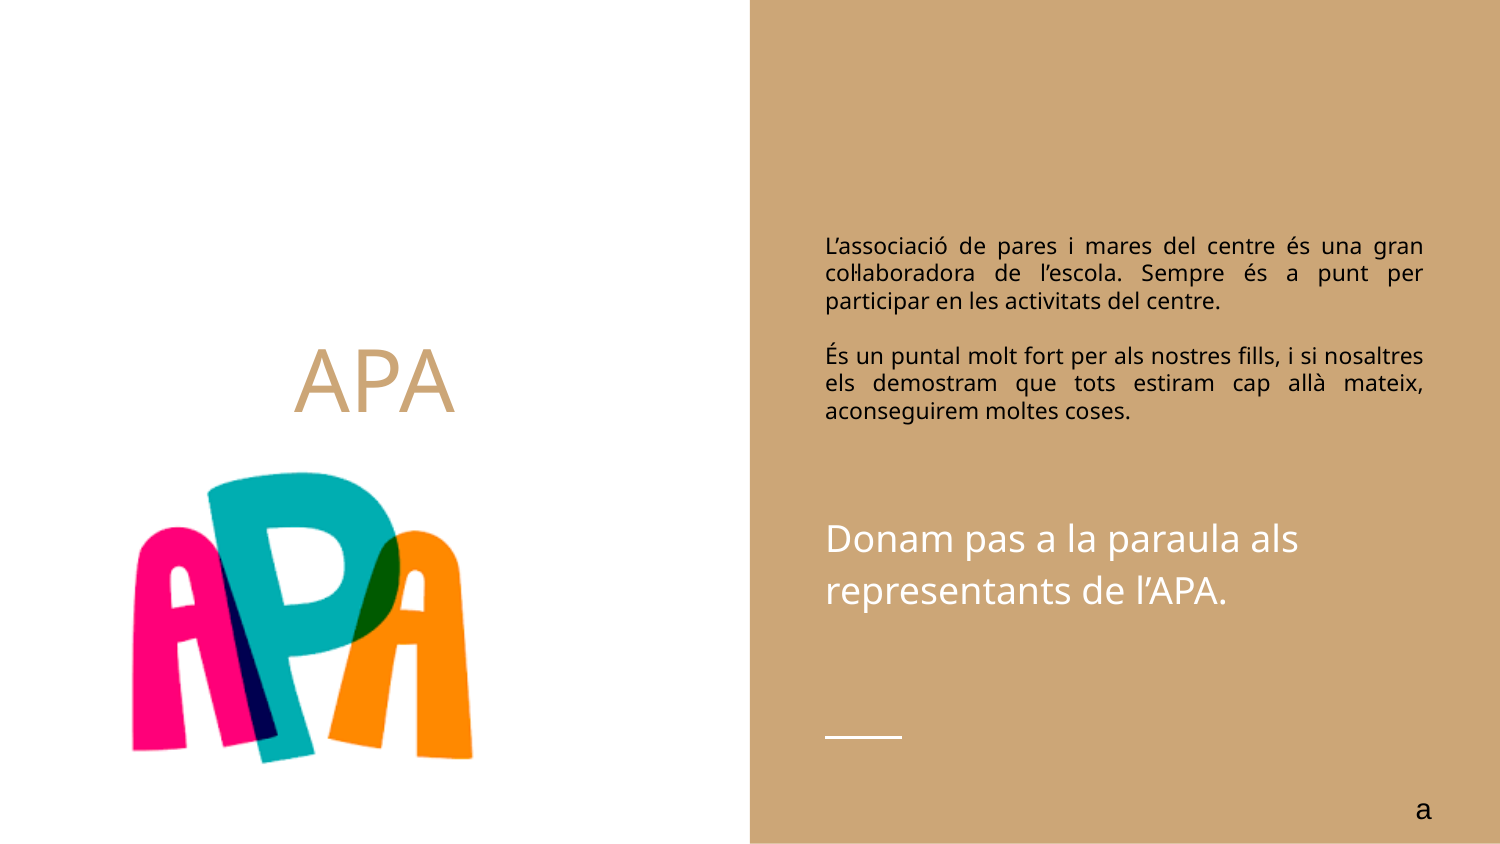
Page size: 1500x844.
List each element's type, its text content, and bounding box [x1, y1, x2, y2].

picture [115, 453, 489, 786]
title APA [43, 152, 708, 446]
list L’associació de pares i mares del centre és una gran col·laboradora de l’escola. Sempre és a punt per participar en les activitats del centre. És un puntal molt fort per als nostres fills, i si nosaltres els demostram que tots estiram cap allà mateix, aconseguirem moltes coses. Donam pas a la paraula als representants de l’APA. [810, 118, 1440, 725]
text_box a [1400, 775, 1445, 811]
